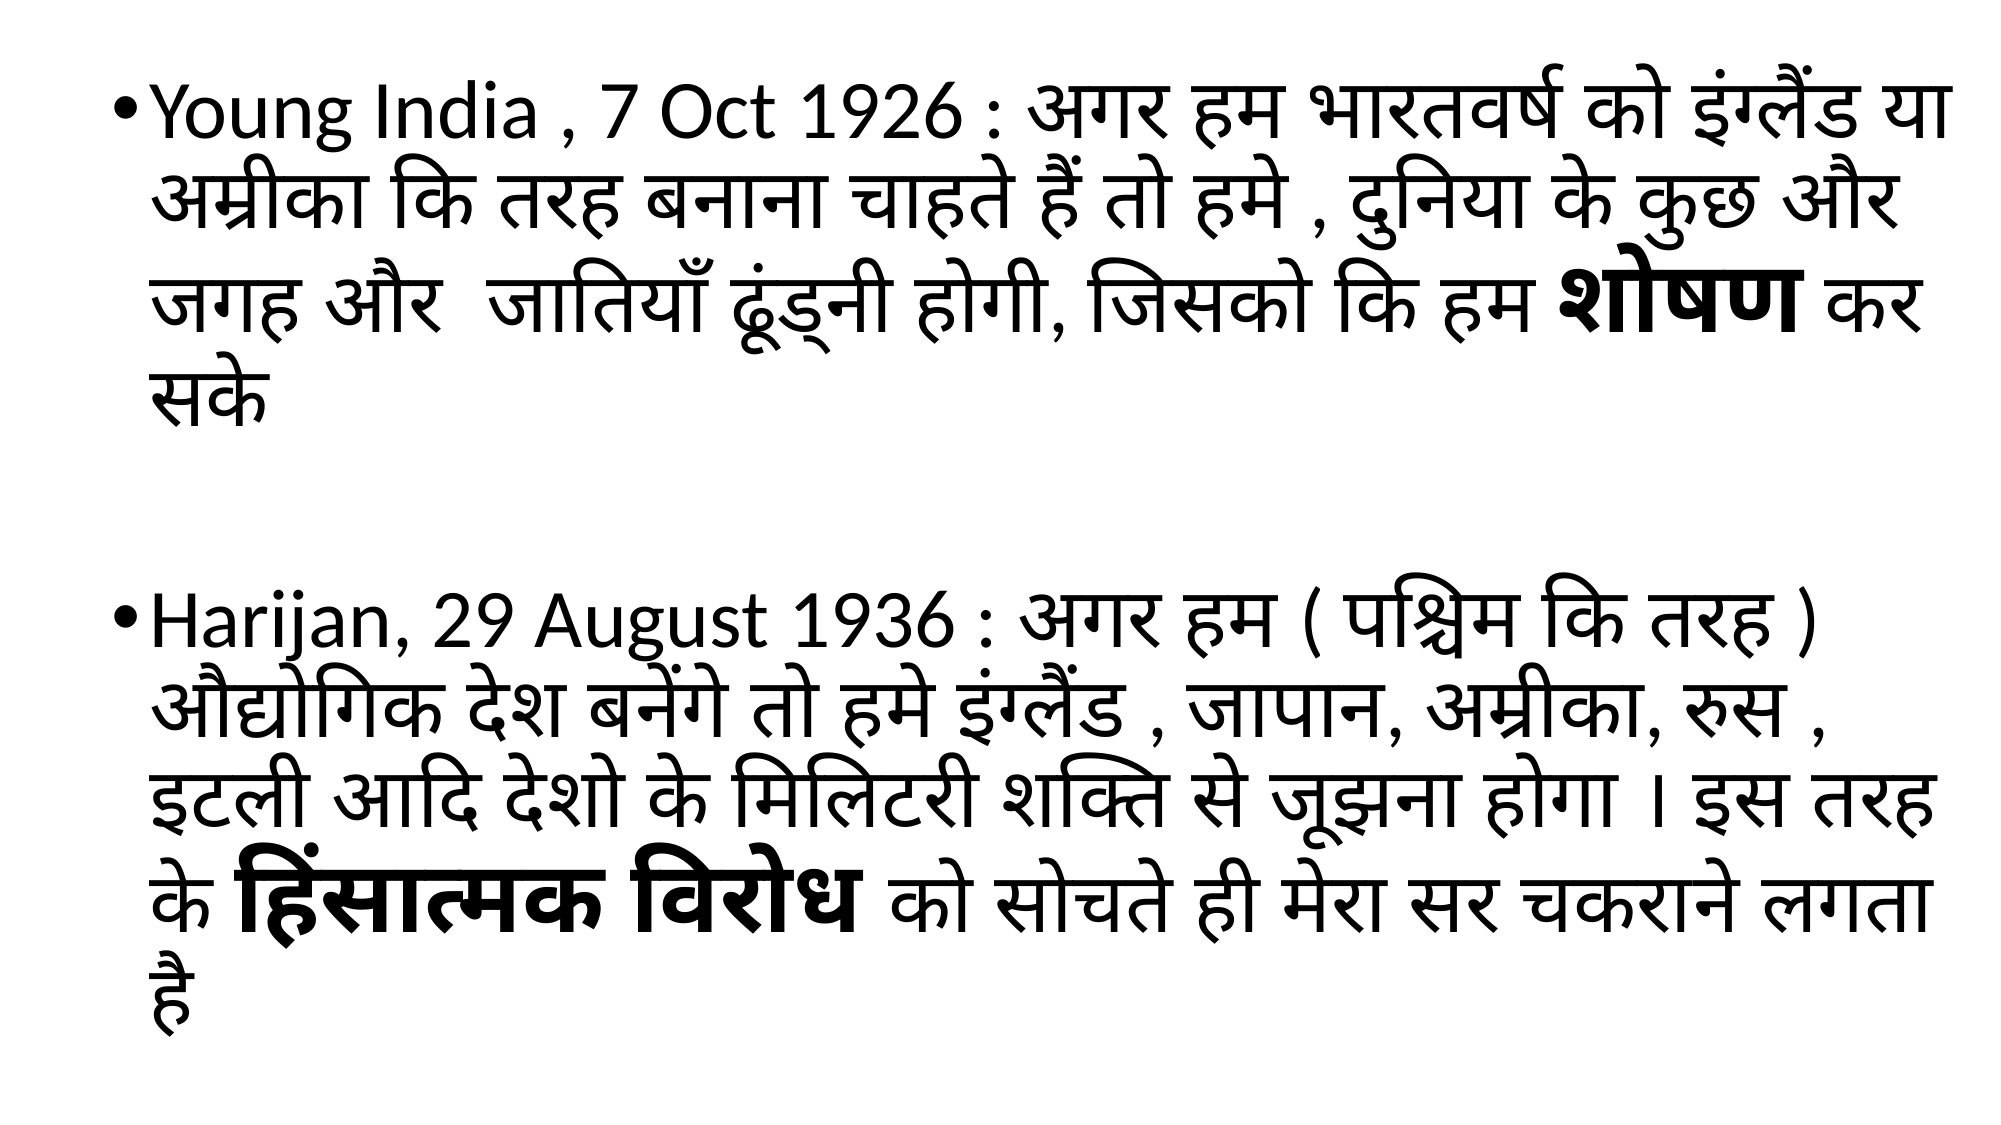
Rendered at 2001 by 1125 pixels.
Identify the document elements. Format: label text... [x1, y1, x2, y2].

list Young India , 7 Oct 1926 : अगर हम भारतवर्ष को इंग्लैंड या अम्रीका कि तरह बनाना चाहते हैं तो हमे , दुनिया के कुछ और जगह और जातियाँ ढूंड्नी होगी, जिसको कि हम शोषण कर सके Harijan, 29 August 1936 : अगर हम ( पश्चिम कि तरह ) औद्योगिक देश बनेंगे तो हमे इंग्लैंड , जापान, अम्रीका, रुस , इटली आदि देशो के मिलिटरी शक्ति से जूझना होगा । इस तरह के हिंसात्मक विरोध को सोचते ही मेरा सर चकराने लगता है [96, 59, 2000, 1080]
